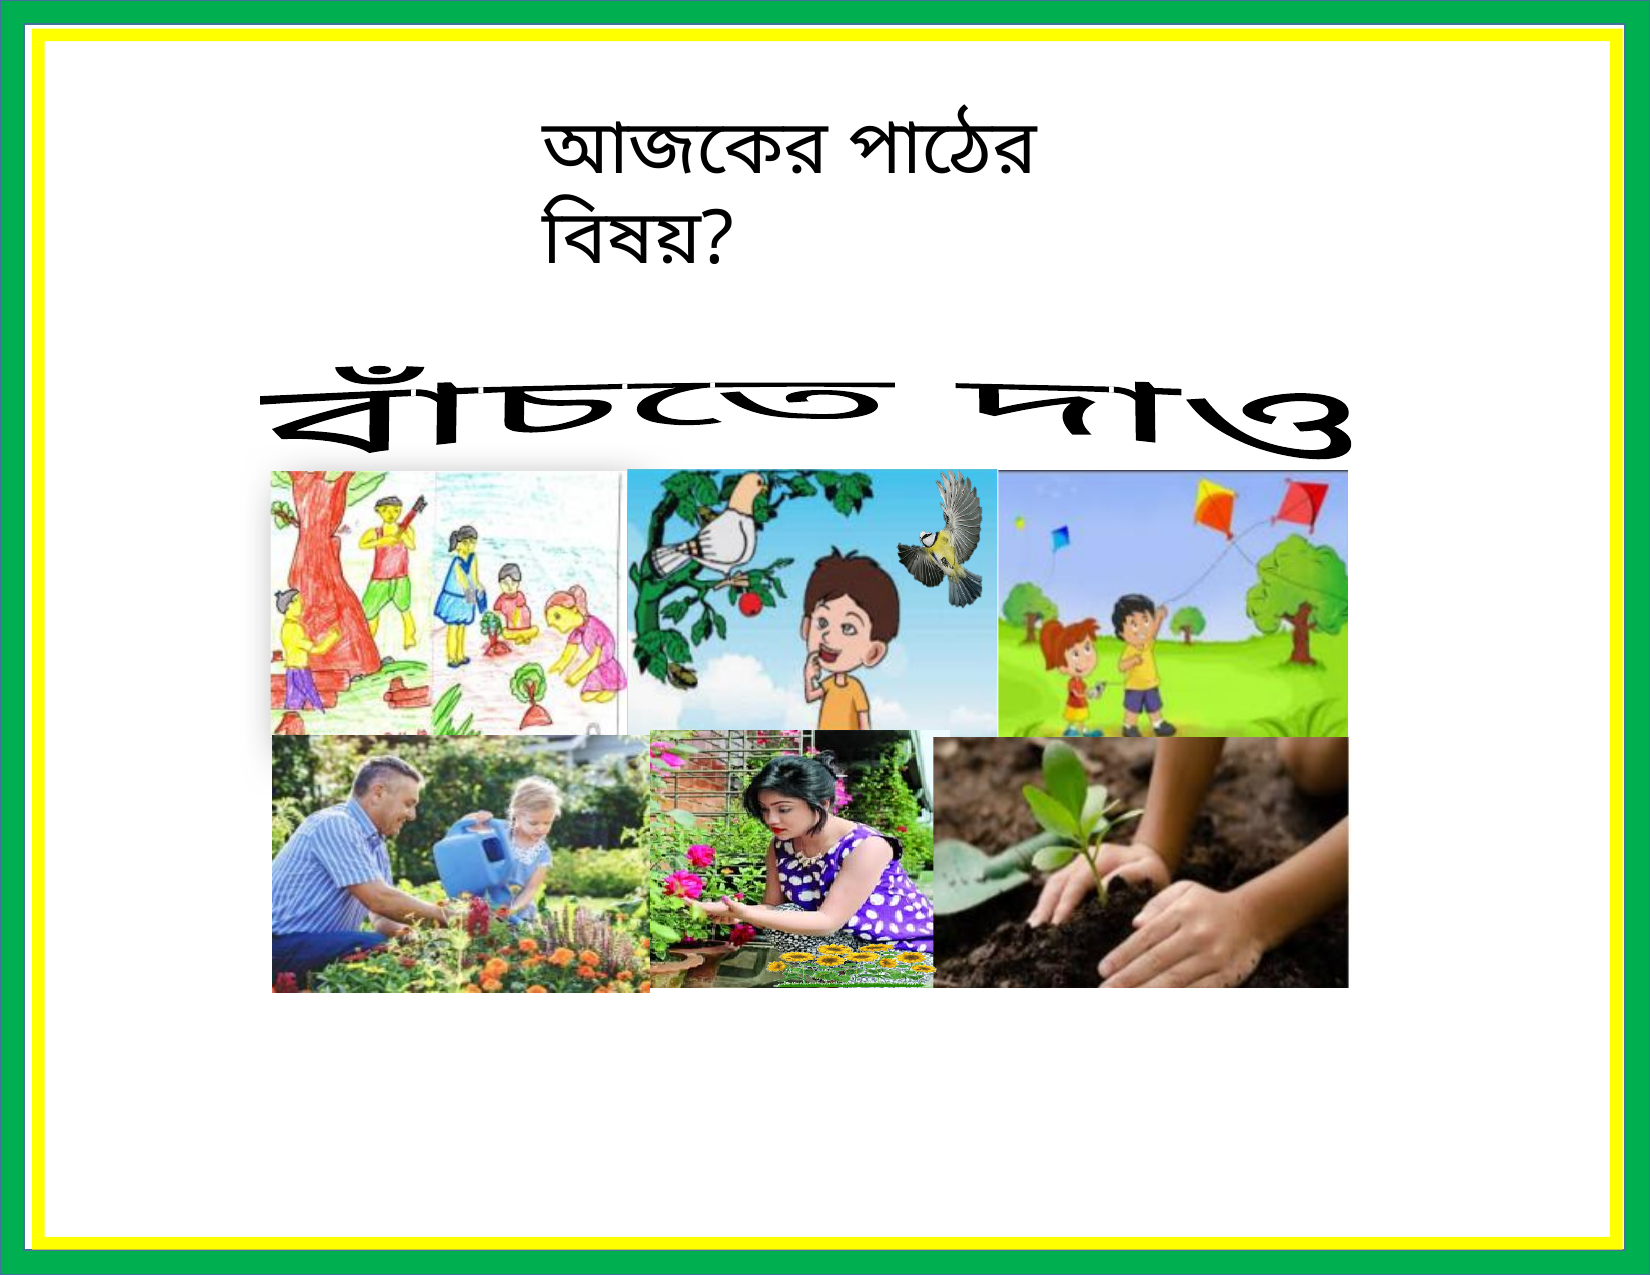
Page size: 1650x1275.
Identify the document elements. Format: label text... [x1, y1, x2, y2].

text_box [260, 365, 1352, 993]
text_box আজকের পাঠের বিষয়? [527, 91, 1235, 287]
